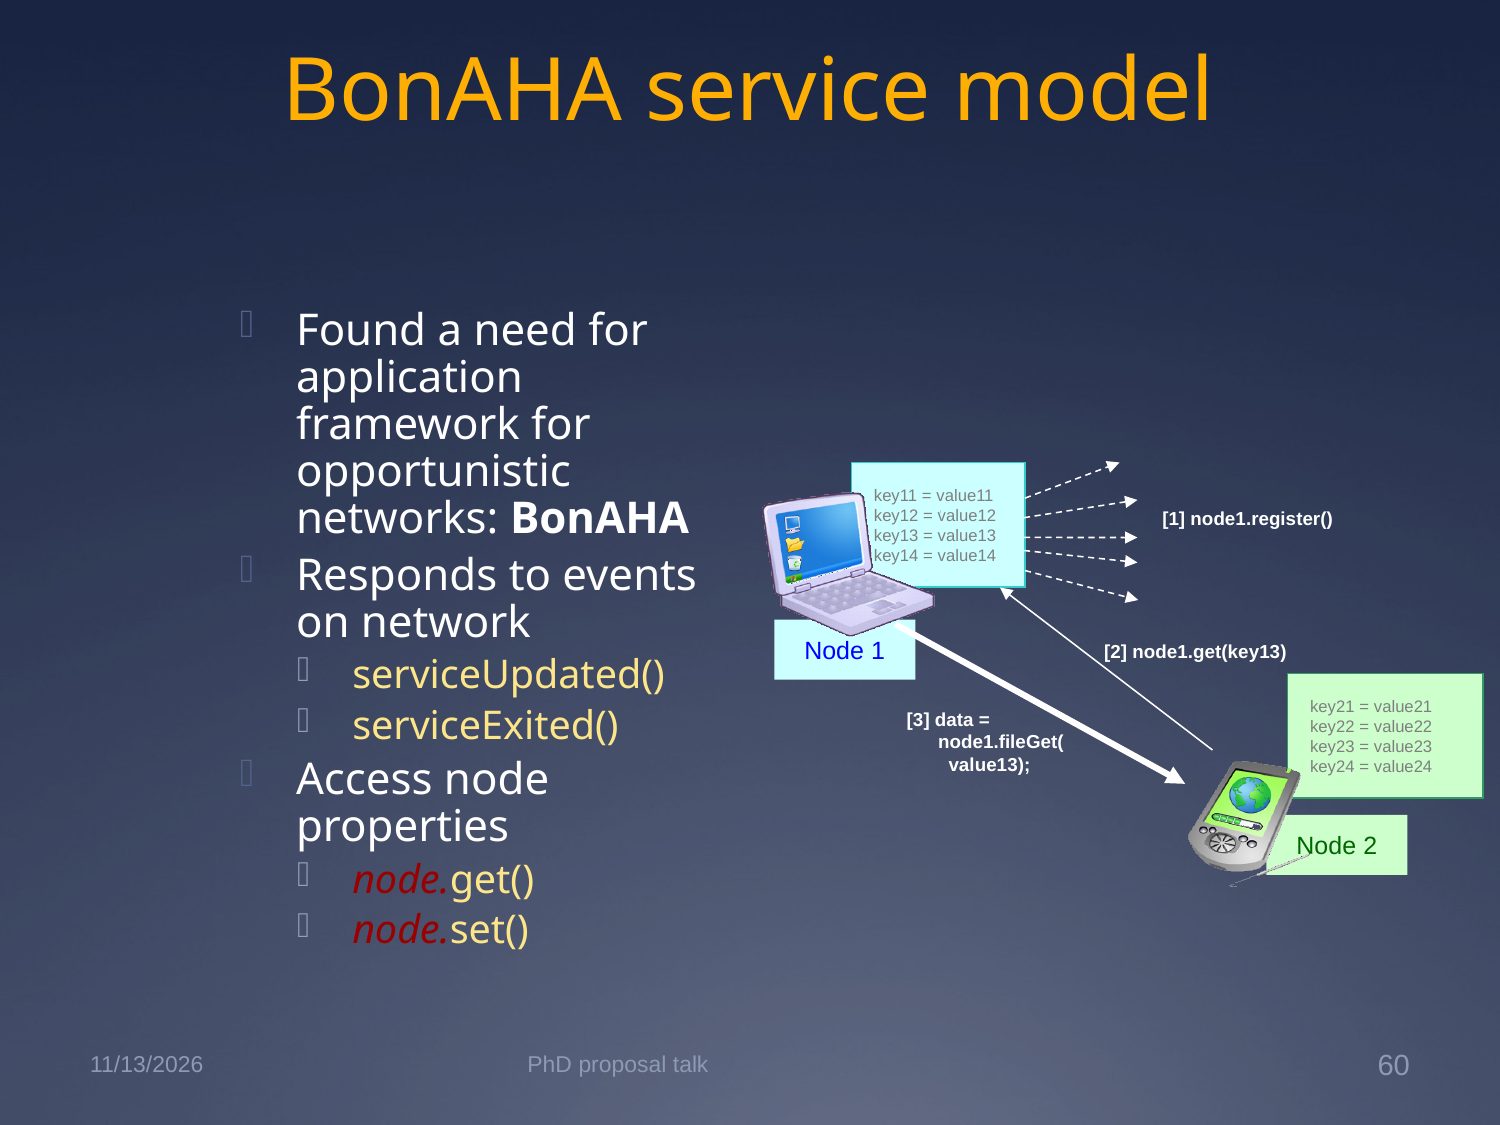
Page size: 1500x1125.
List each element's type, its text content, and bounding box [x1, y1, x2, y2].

text_box Node 1 [774, 672, 916, 680]
title BonAHA service model [73, 25, 1424, 182]
text_box key21 = value21 key22 = value22 key23 = value23 key24 = value24 [1287, 673, 1484, 799]
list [1175, 752, 1327, 895]
text_box [1123, 555, 1138, 568]
text_box [2] node1.get(key13) [1089, 632, 1302, 670]
slide_number 60 [1074, 1024, 1425, 1103]
text_box [3] data = node1.fileGet( value13); [891, 699, 1079, 783]
text_box [1105, 461, 1120, 473]
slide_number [75, 1024, 425, 1103]
text_box key11 = value11 key12 = value12 key13 = value13 key14 = value14 [851, 462, 1025, 588]
text_box [1] node1.register() [1147, 499, 1348, 537]
text_box Node 2 [1338, 814, 1408, 875]
list Found a need for application framework for opportunistic networks: BonAHA Responds to events on network serviceUpdated() serviceExited() Access node properties node.get() node.set() [224, 299, 750, 975]
text_box [1121, 590, 1139, 603]
picture [761, 482, 942, 652]
text_box [1124, 531, 1138, 544]
text_box [1123, 495, 1138, 508]
text_box [999, 587, 1089, 656]
footer PhD proposal talk [512, 1024, 988, 1103]
